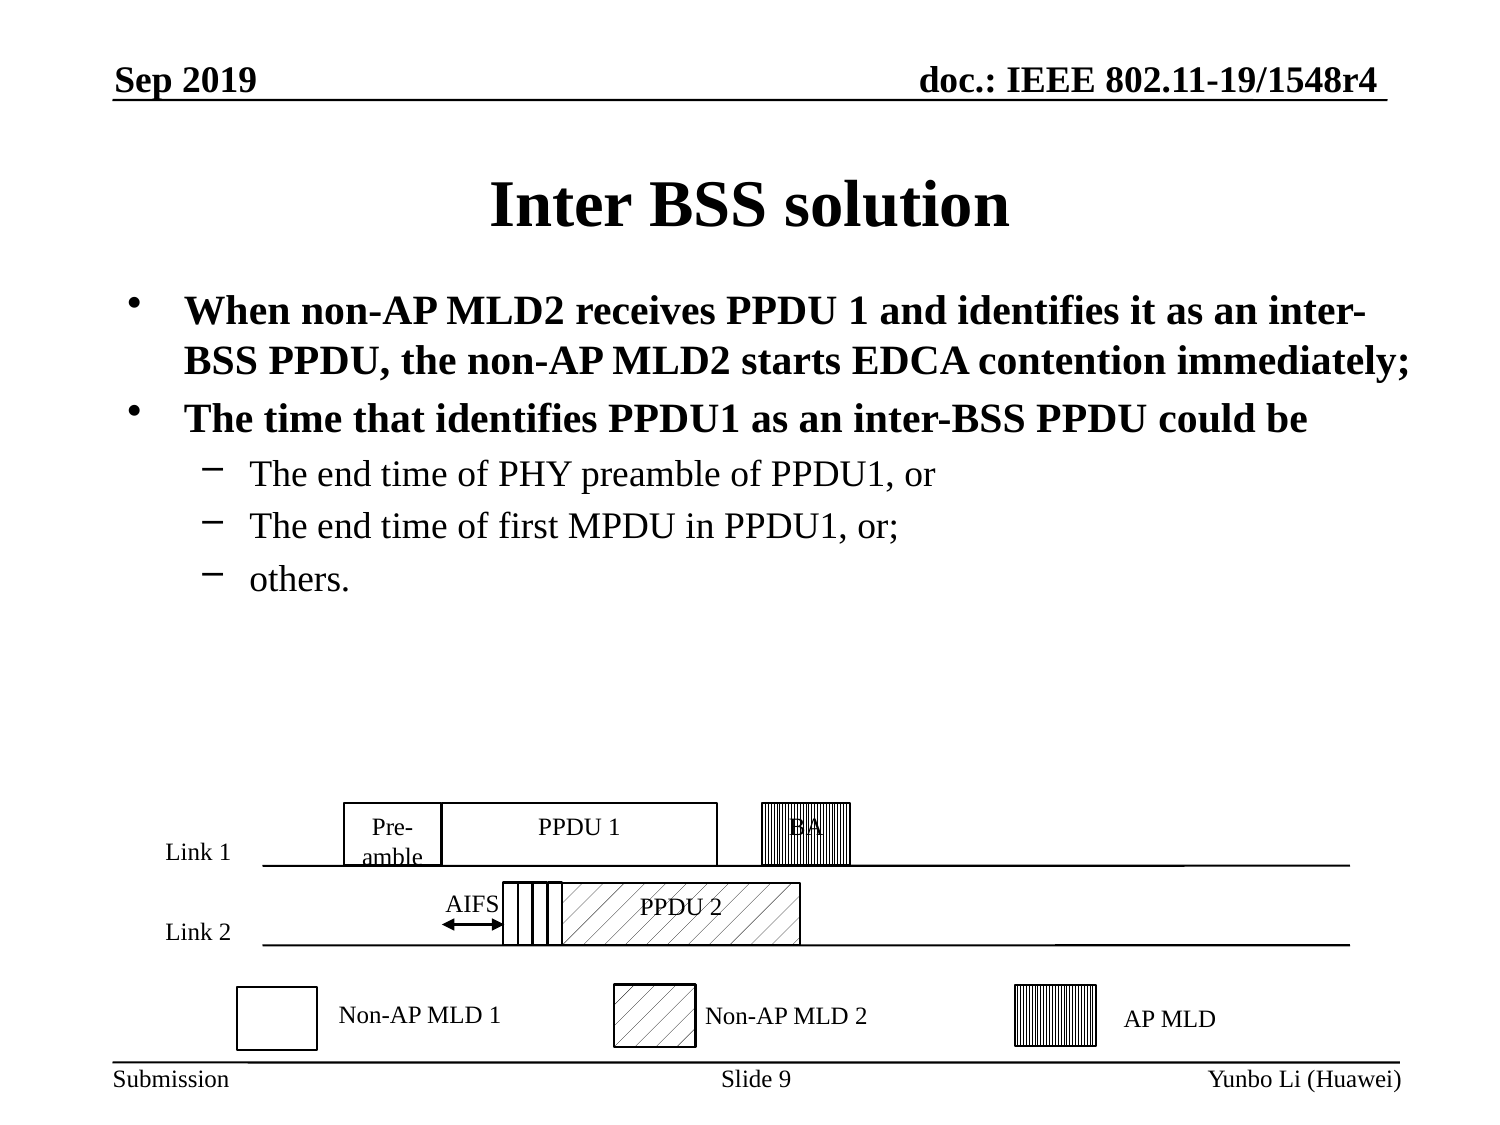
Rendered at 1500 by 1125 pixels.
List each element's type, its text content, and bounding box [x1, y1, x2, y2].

text_box [1014, 984, 1096, 1047]
text_box [237, 987, 317, 1050]
text_box [534, 882, 548, 943]
slide_number Slide 9 [712, 1061, 800, 1093]
text_box [548, 882, 563, 943]
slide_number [114, 54, 259, 101]
list When non-AP MLD2 receives PPDU 1 and identifies it as an inter-BSS PPDU, the non-AP MLD2 starts EDCA contention immediately; The time that identifies PPDU1 as an inter-BSS PPDU could be The end time of PHY preamble of PPDU1, or The end time of first MPDU in PPDU1, or; others. [112, 275, 1438, 589]
text_box AIFS [430, 880, 515, 925]
text_box Non-AP MLD 2 [690, 992, 883, 1037]
text_box Pre-amble [344, 802, 442, 864]
text_box Link 2 [150, 907, 247, 953]
text_box [519, 882, 534, 943]
text_box PPDU 1 [442, 803, 717, 864]
footer Yunbo Li (Huawei) [1204, 1061, 1402, 1093]
text_box [503, 882, 519, 943]
text_box AP MLD [1108, 995, 1232, 1040]
text_box Non-AP MLD 1 [323, 991, 517, 1037]
title Inter BSS solution [112, 112, 1388, 288]
text_box Link 1 [150, 828, 247, 874]
text_box [614, 984, 696, 1047]
text_box PPDU 2 [563, 882, 800, 943]
text_box BA [762, 803, 850, 864]
